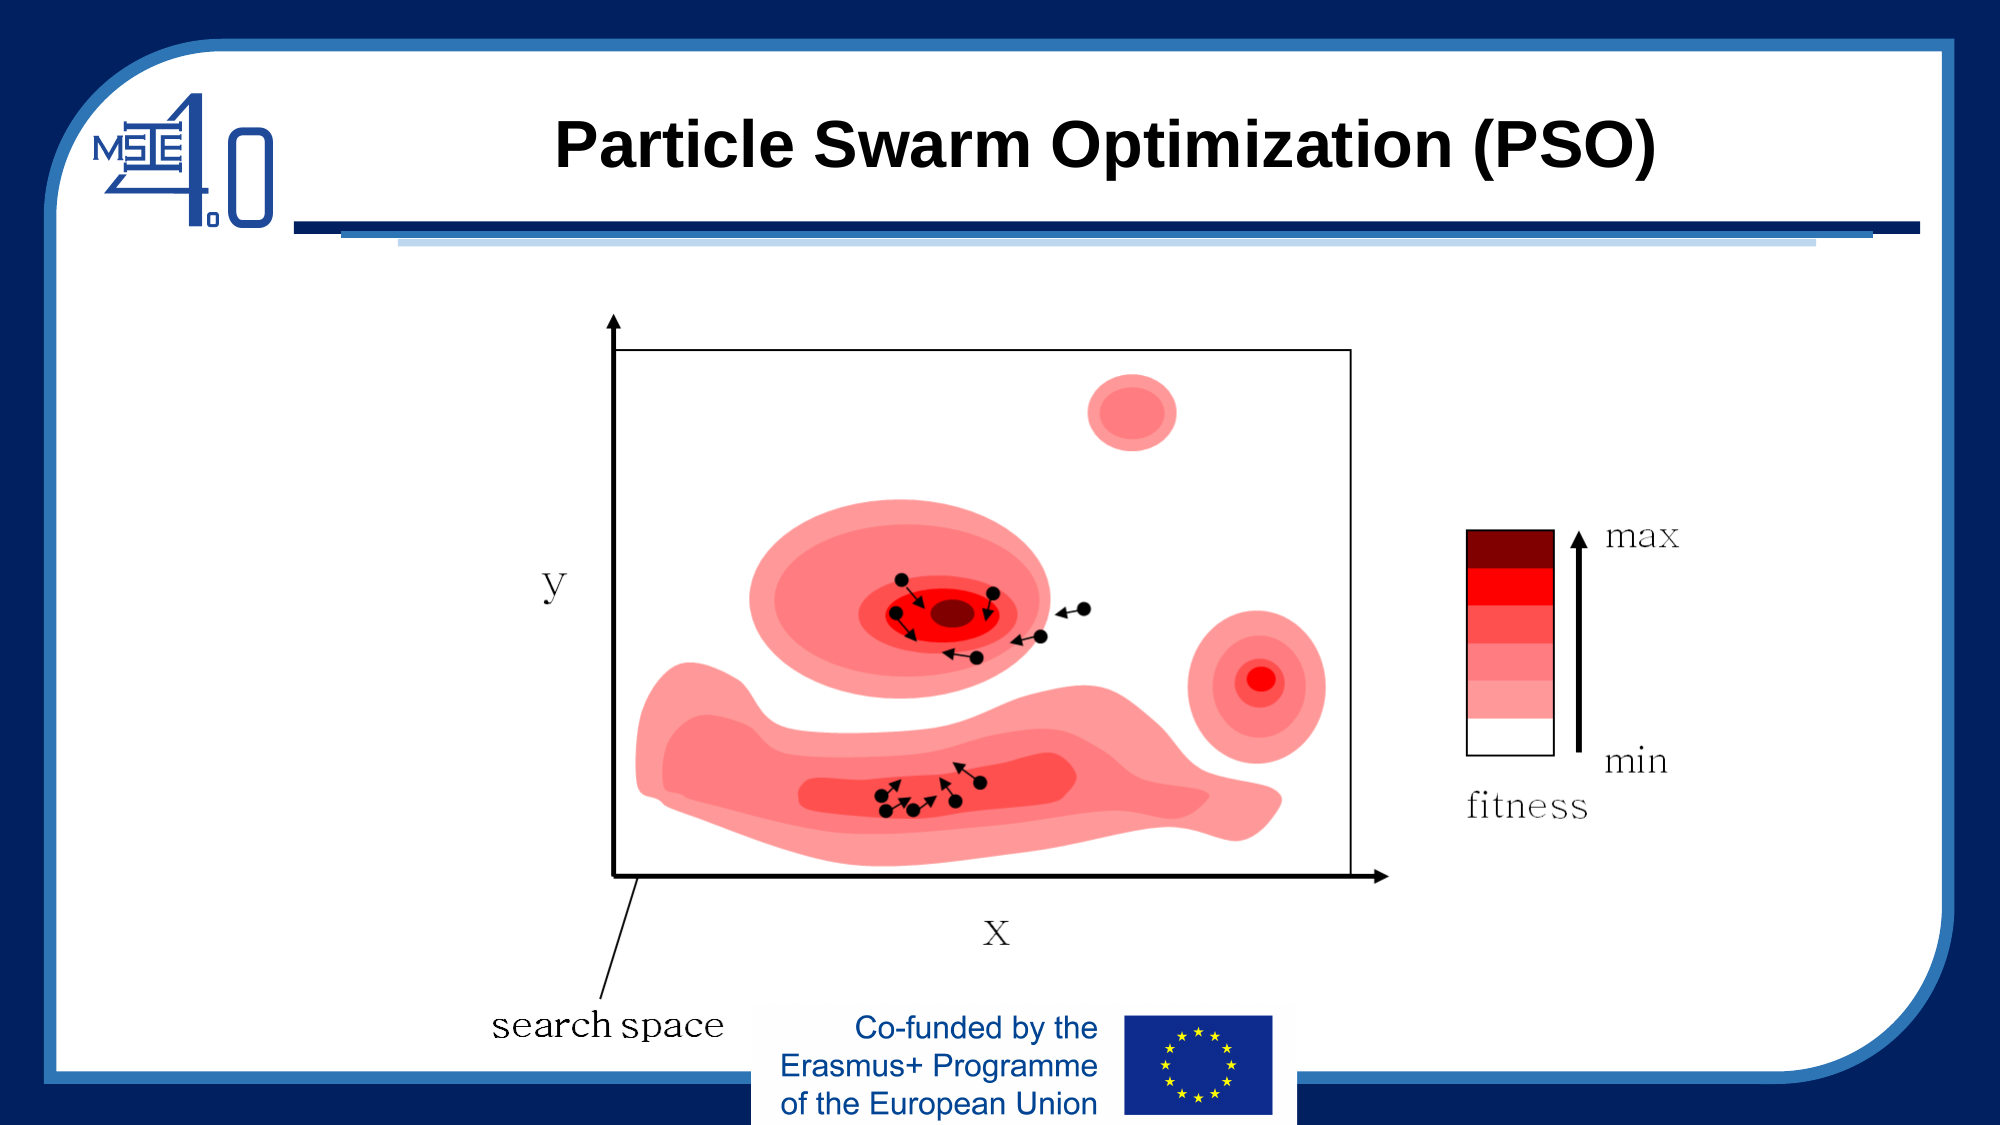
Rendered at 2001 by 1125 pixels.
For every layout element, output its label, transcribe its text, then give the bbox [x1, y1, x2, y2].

title Particle Swarm Optimization (PSO) [294, 73, 1921, 220]
picture [466, 297, 1705, 1125]
